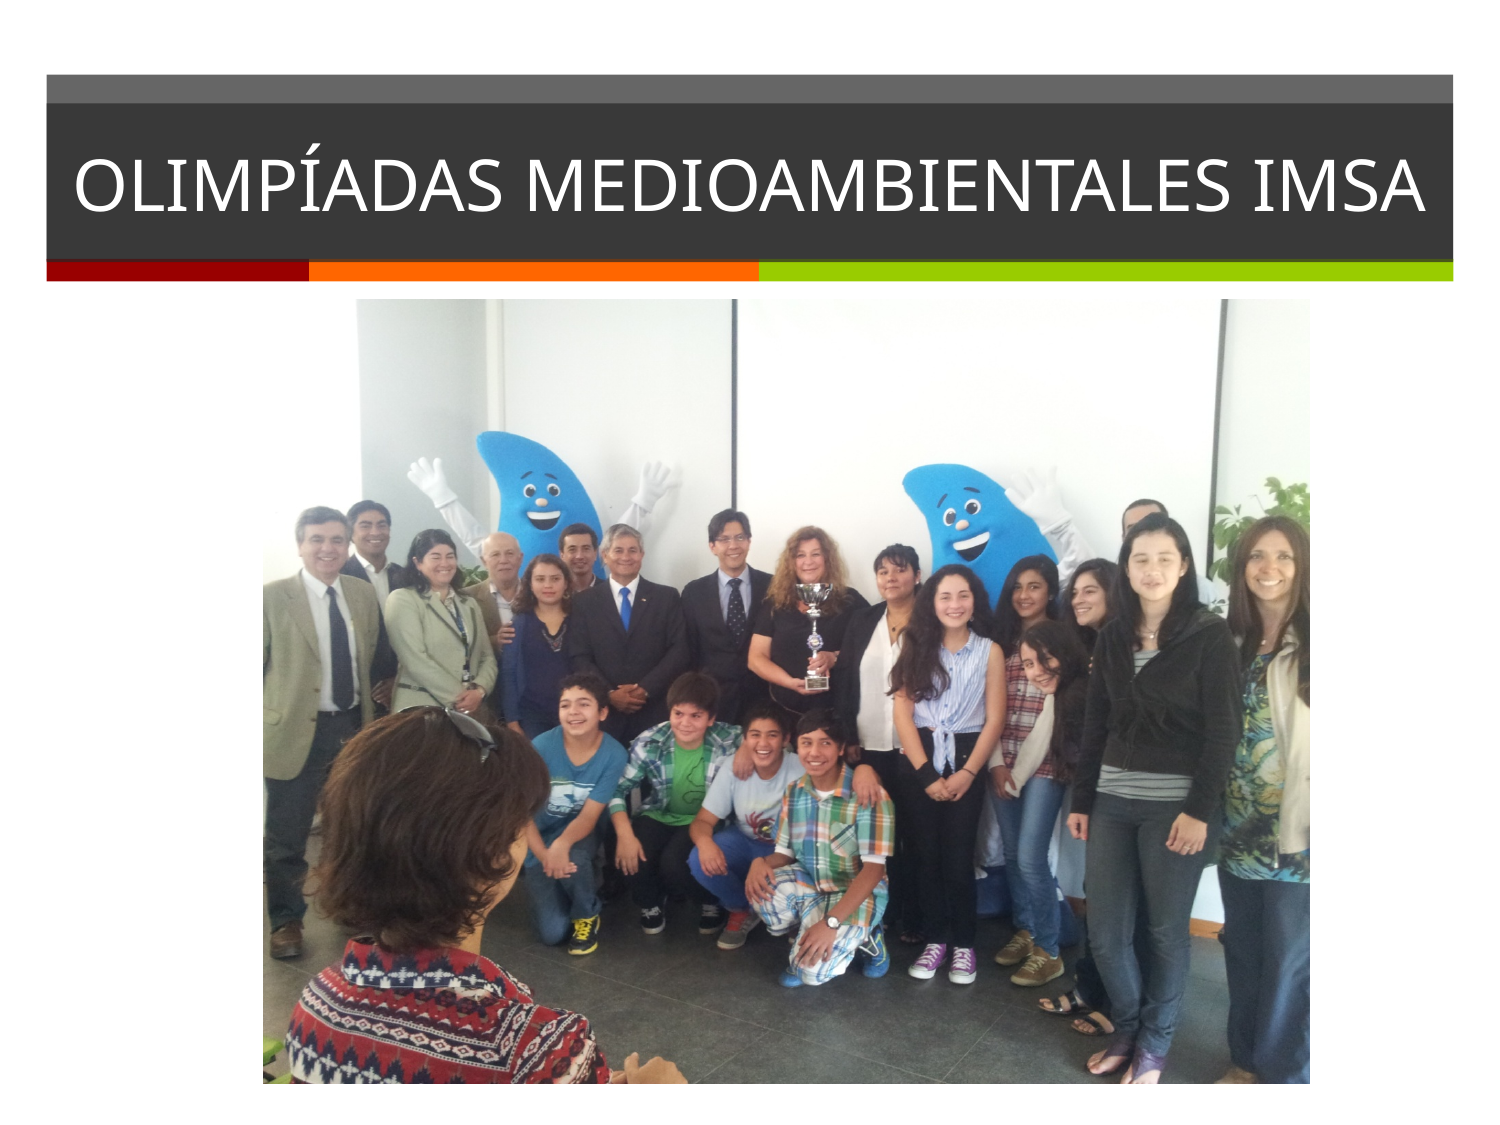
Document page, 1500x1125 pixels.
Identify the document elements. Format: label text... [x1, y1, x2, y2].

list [262, 298, 1310, 1085]
title OLIMPÍADAS MEDIOAMBIENTALES IMSA [46, 103, 1454, 263]
